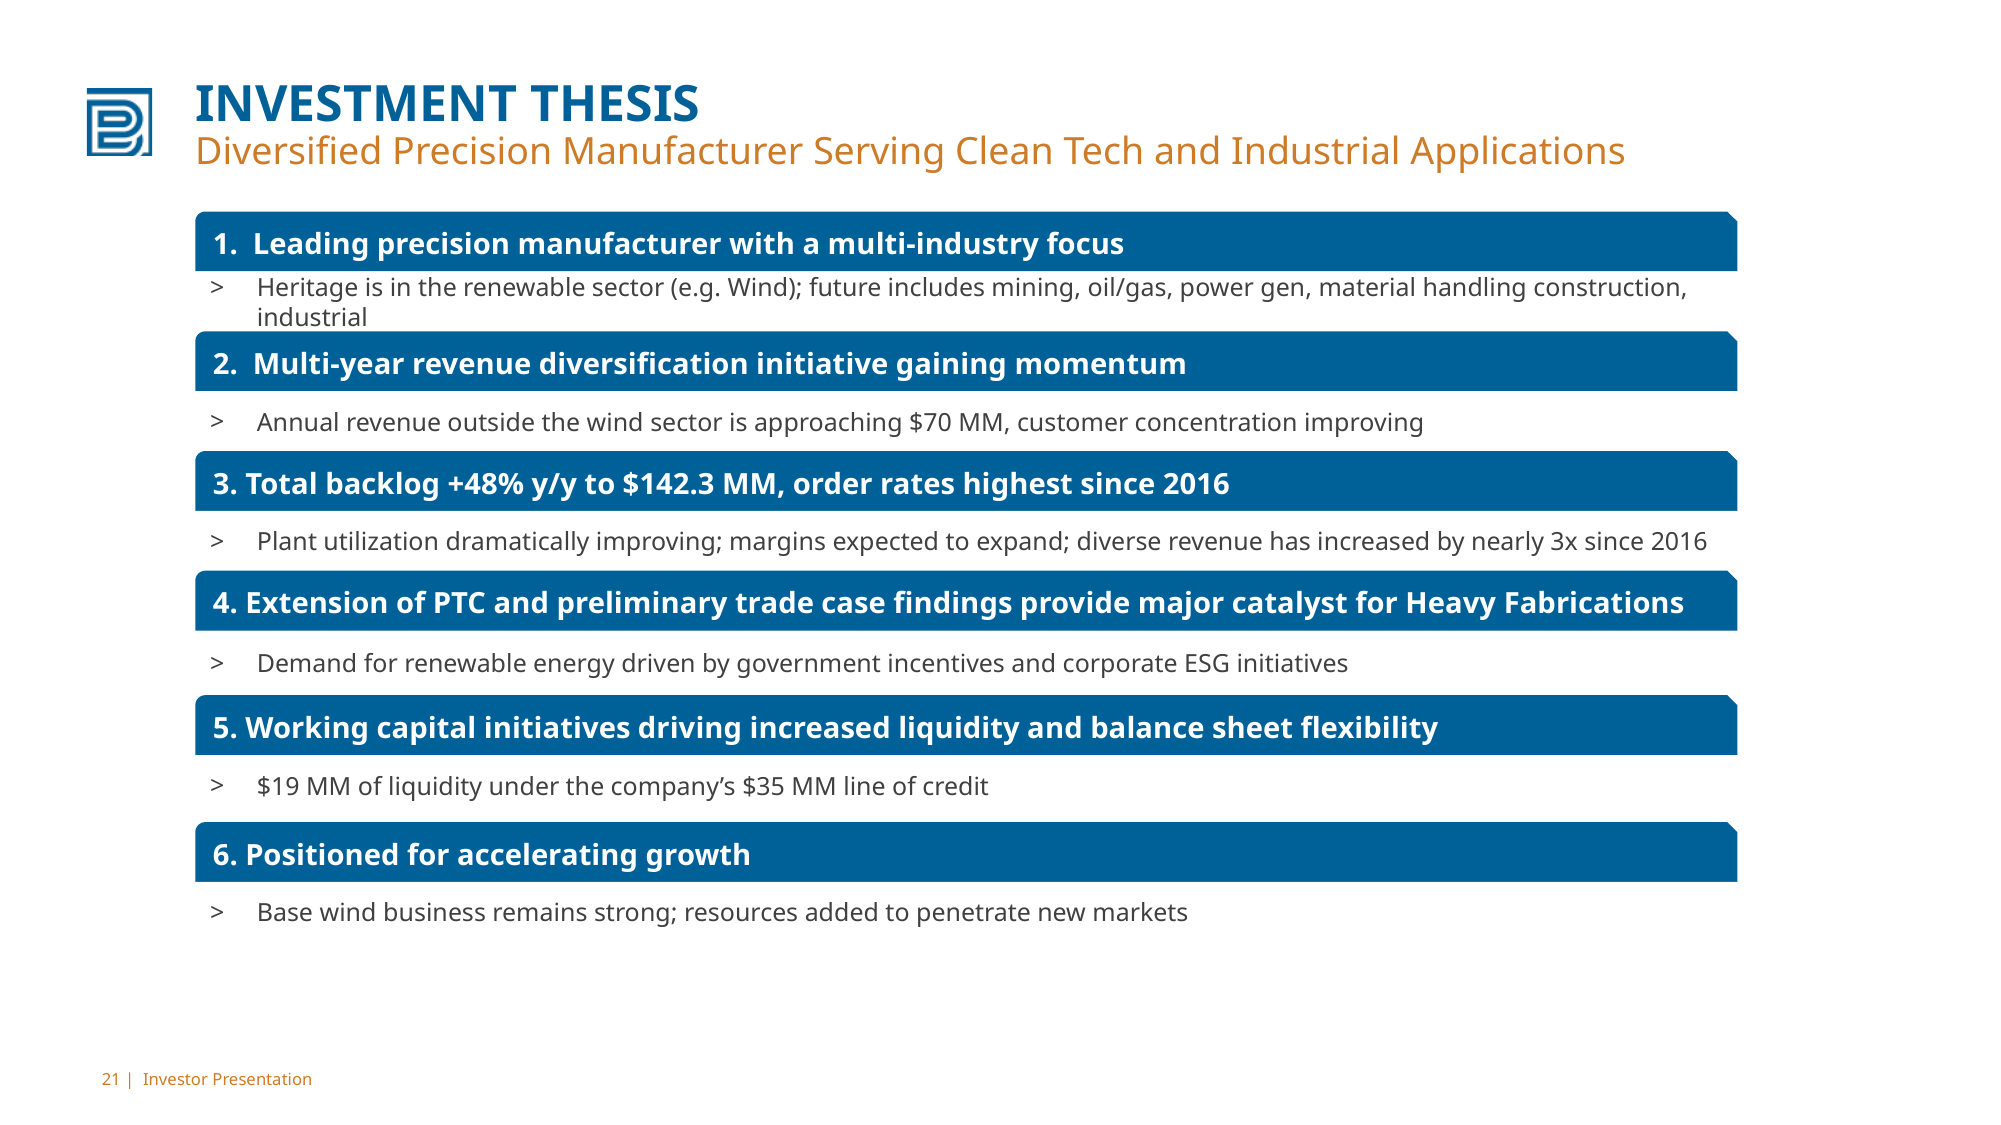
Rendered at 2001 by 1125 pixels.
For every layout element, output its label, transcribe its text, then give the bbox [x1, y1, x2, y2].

text_box 2. Multi-year revenue diversification initiative gaining momentum [194, 330, 1739, 393]
text_box Annual revenue outside the wind sector is approaching $70 MM, customer concentration improving [194, 390, 1738, 452]
slide_number 21 | Investor Presentation [86, 1049, 537, 1110]
text_box 1. Leading precision manufacturer with a multi-industry focus [194, 210, 1739, 273]
text_box 6. Positioned for accelerating growth [194, 821, 1739, 884]
text_box Heritage is in the renewable sector (e.g. Wind); future includes mining, oil/gas, power gen, material handling construction, industrial [194, 270, 1738, 332]
text_box Plant utilization dramatically improving; margins expected to expand; diverse revenue has increased by nearly 3x since 2016 [194, 510, 1738, 572]
title INVESTMENT THESIS Diversified Precision Manufacturer Serving Clean Tech and Industrial Applications [195, 77, 1818, 173]
text_box 3. Total backlog +48% y/y to $142.3 MM, order rates highest since 2016 [194, 449, 1739, 512]
text_box 4. Extension of PTC and preliminary trade case findings provide major catalyst for Heavy Fabrications [194, 569, 1739, 632]
text_box 5. Working capital initiatives driving increased liquidity and balance sheet flexibility [194, 694, 1739, 757]
text_box Demand for renewable energy driven by government incentives and corporate ESG initiatives [194, 632, 1738, 694]
text_box Base wind business remains strong; resources added to penetrate new markets [194, 881, 1738, 943]
text_box $19 MM of liquidity under the company’s $35 MM line of credit [194, 754, 1738, 816]
